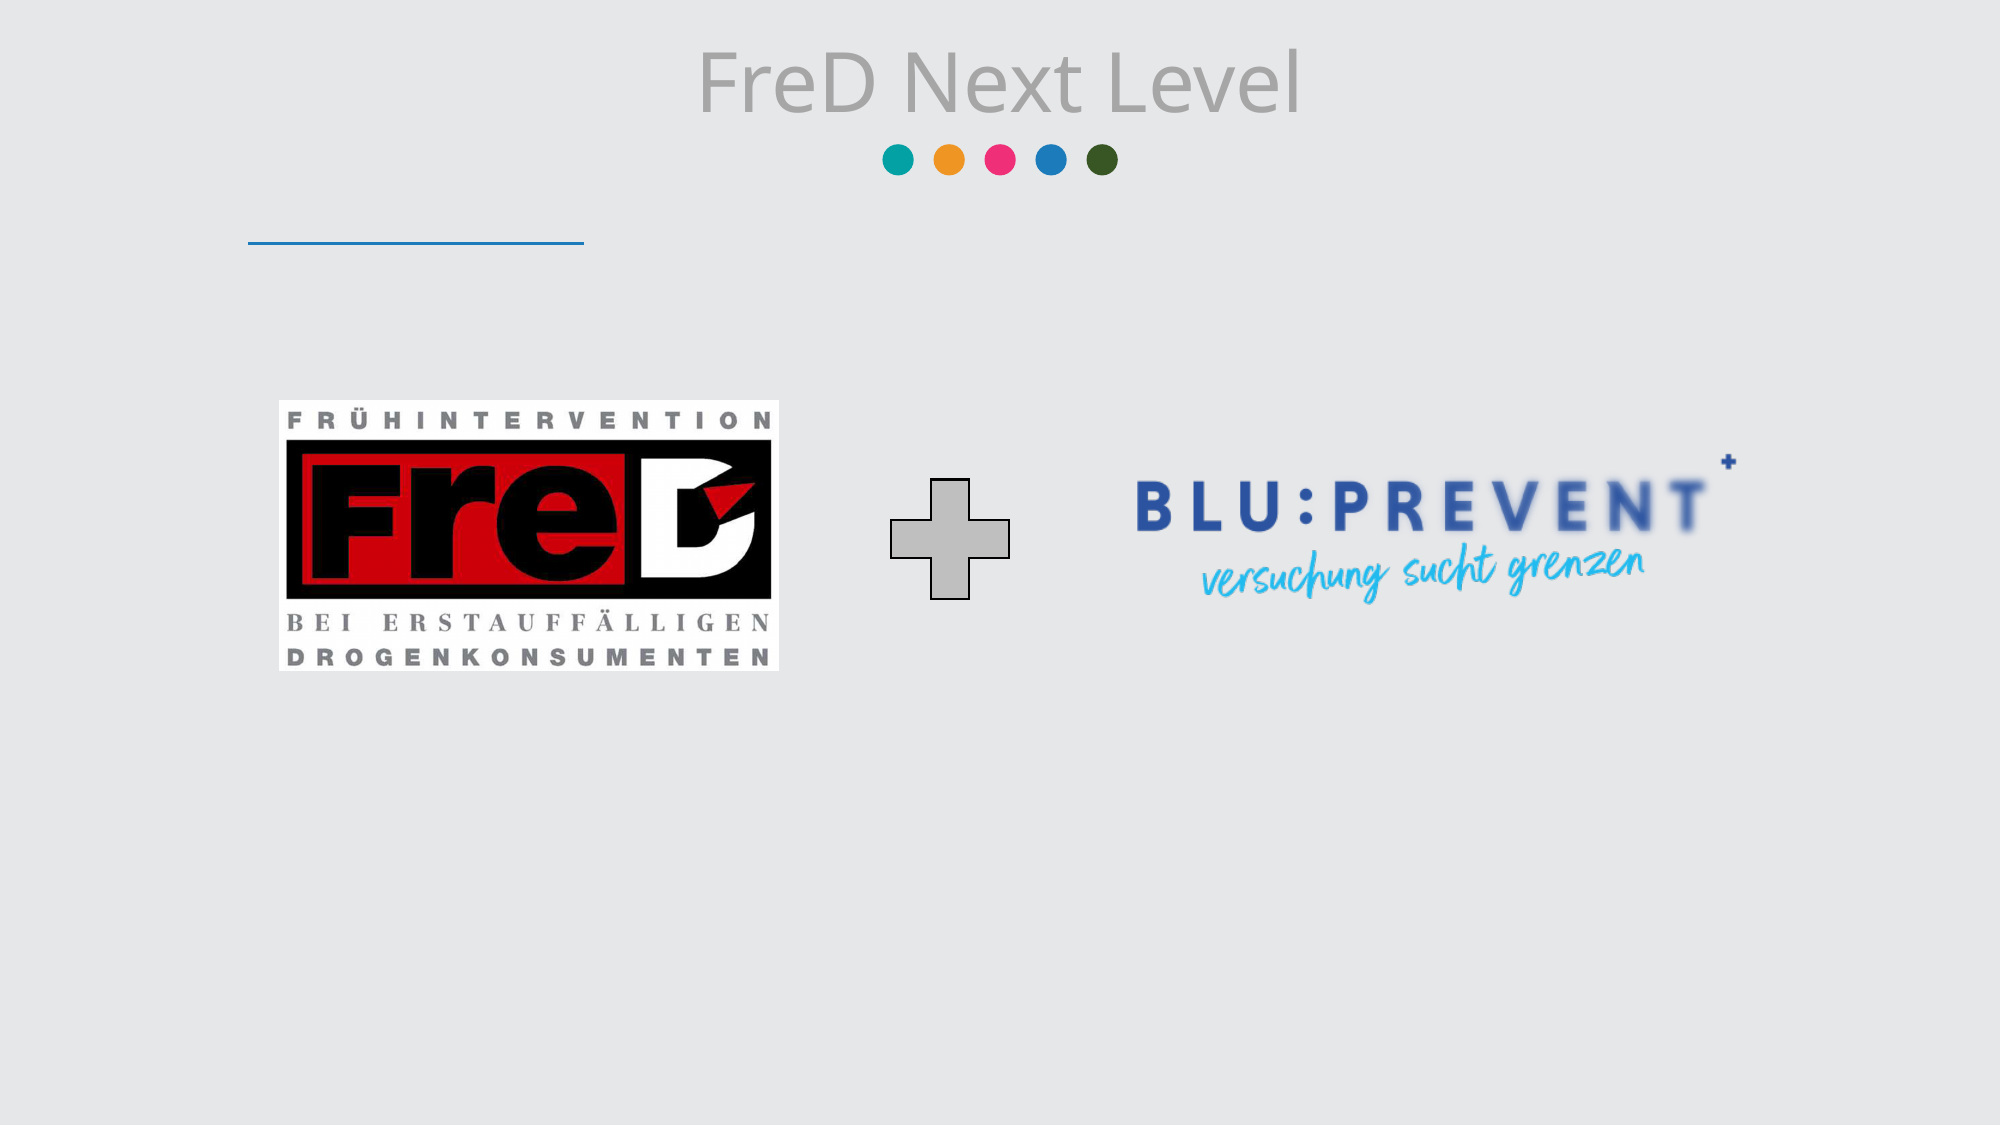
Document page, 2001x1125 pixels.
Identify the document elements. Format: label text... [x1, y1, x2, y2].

picture [1093, 442, 1747, 636]
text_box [882, 144, 1118, 176]
picture [279, 400, 779, 671]
text_box FreD Next Level [403, 21, 1598, 137]
text_box [890, 478, 1010, 600]
